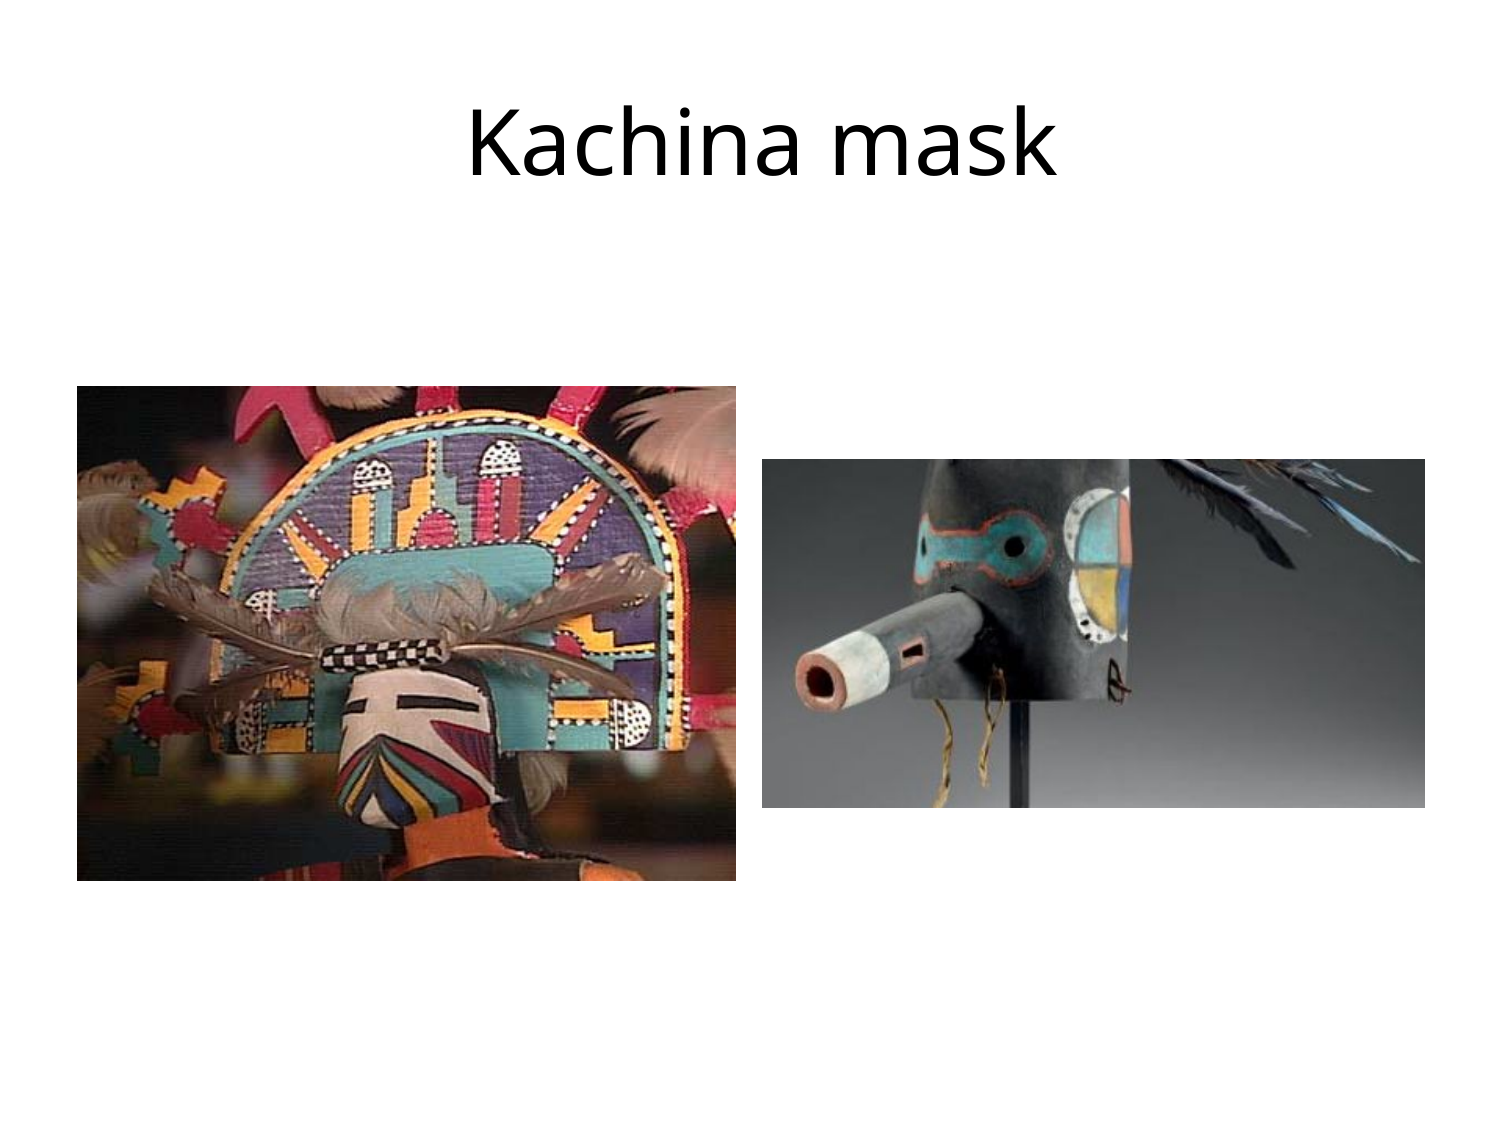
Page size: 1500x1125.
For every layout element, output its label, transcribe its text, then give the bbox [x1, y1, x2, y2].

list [762, 459, 1426, 808]
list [77, 386, 736, 881]
title Kachina mask [75, 45, 1425, 233]
